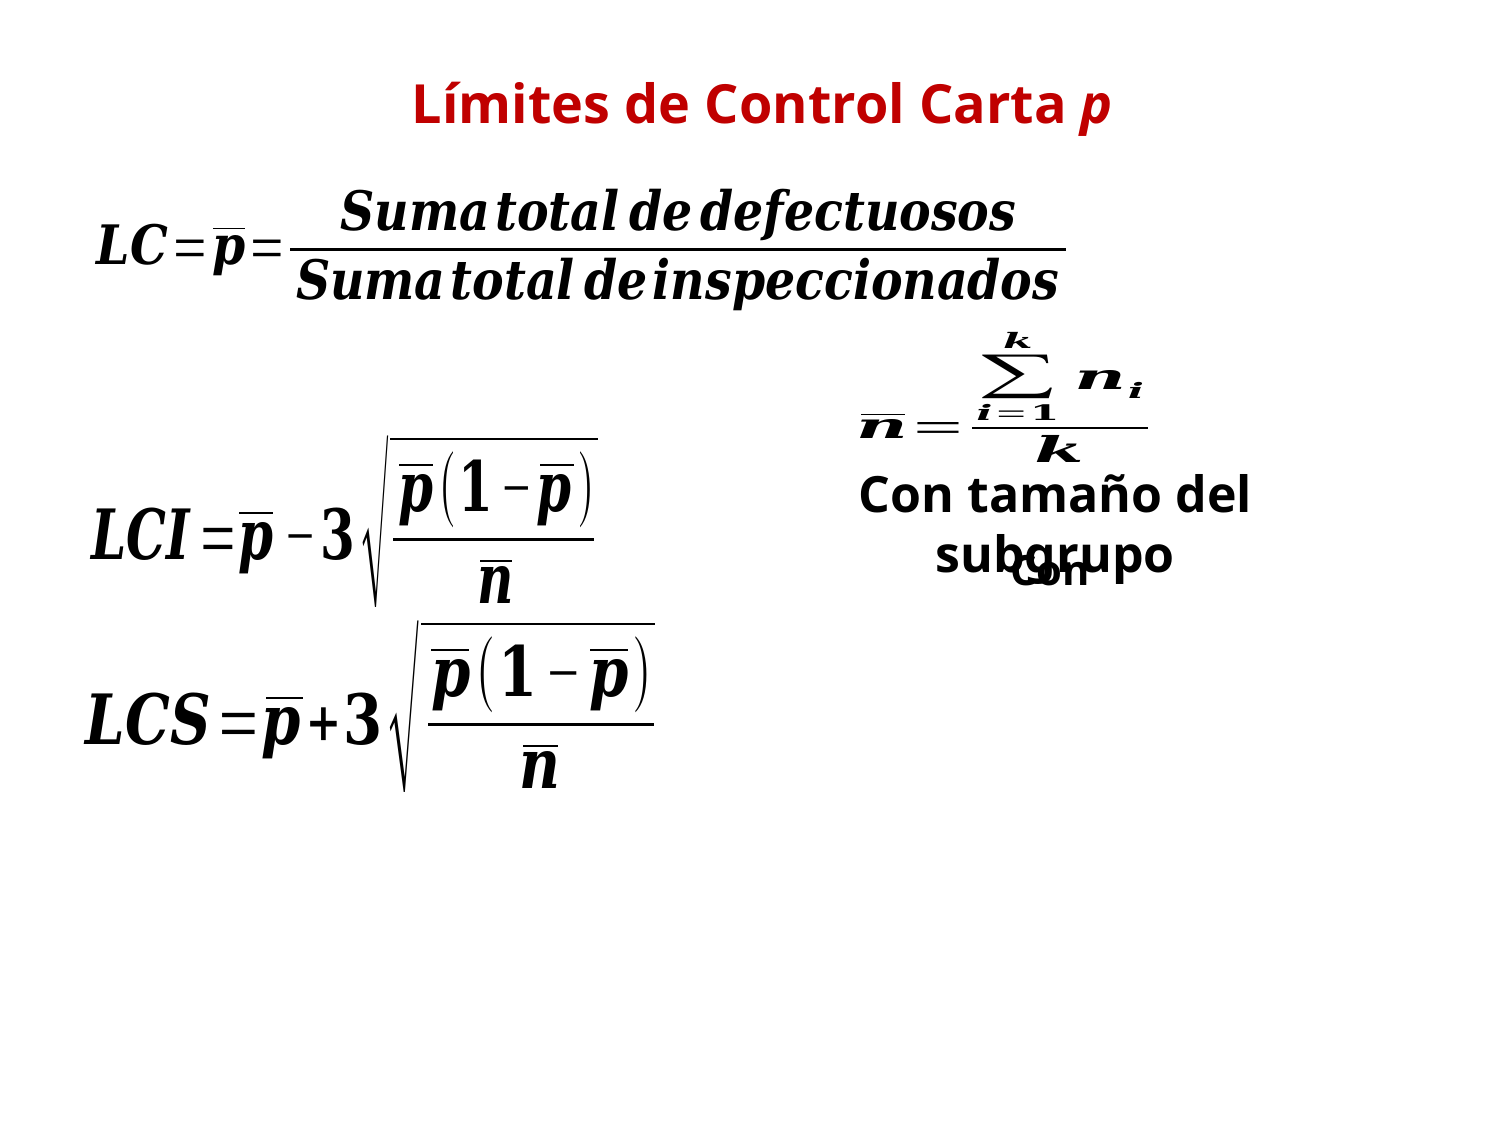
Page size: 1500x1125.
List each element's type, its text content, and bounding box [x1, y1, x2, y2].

title Límites de Control Carta p [368, 31, 1167, 172]
